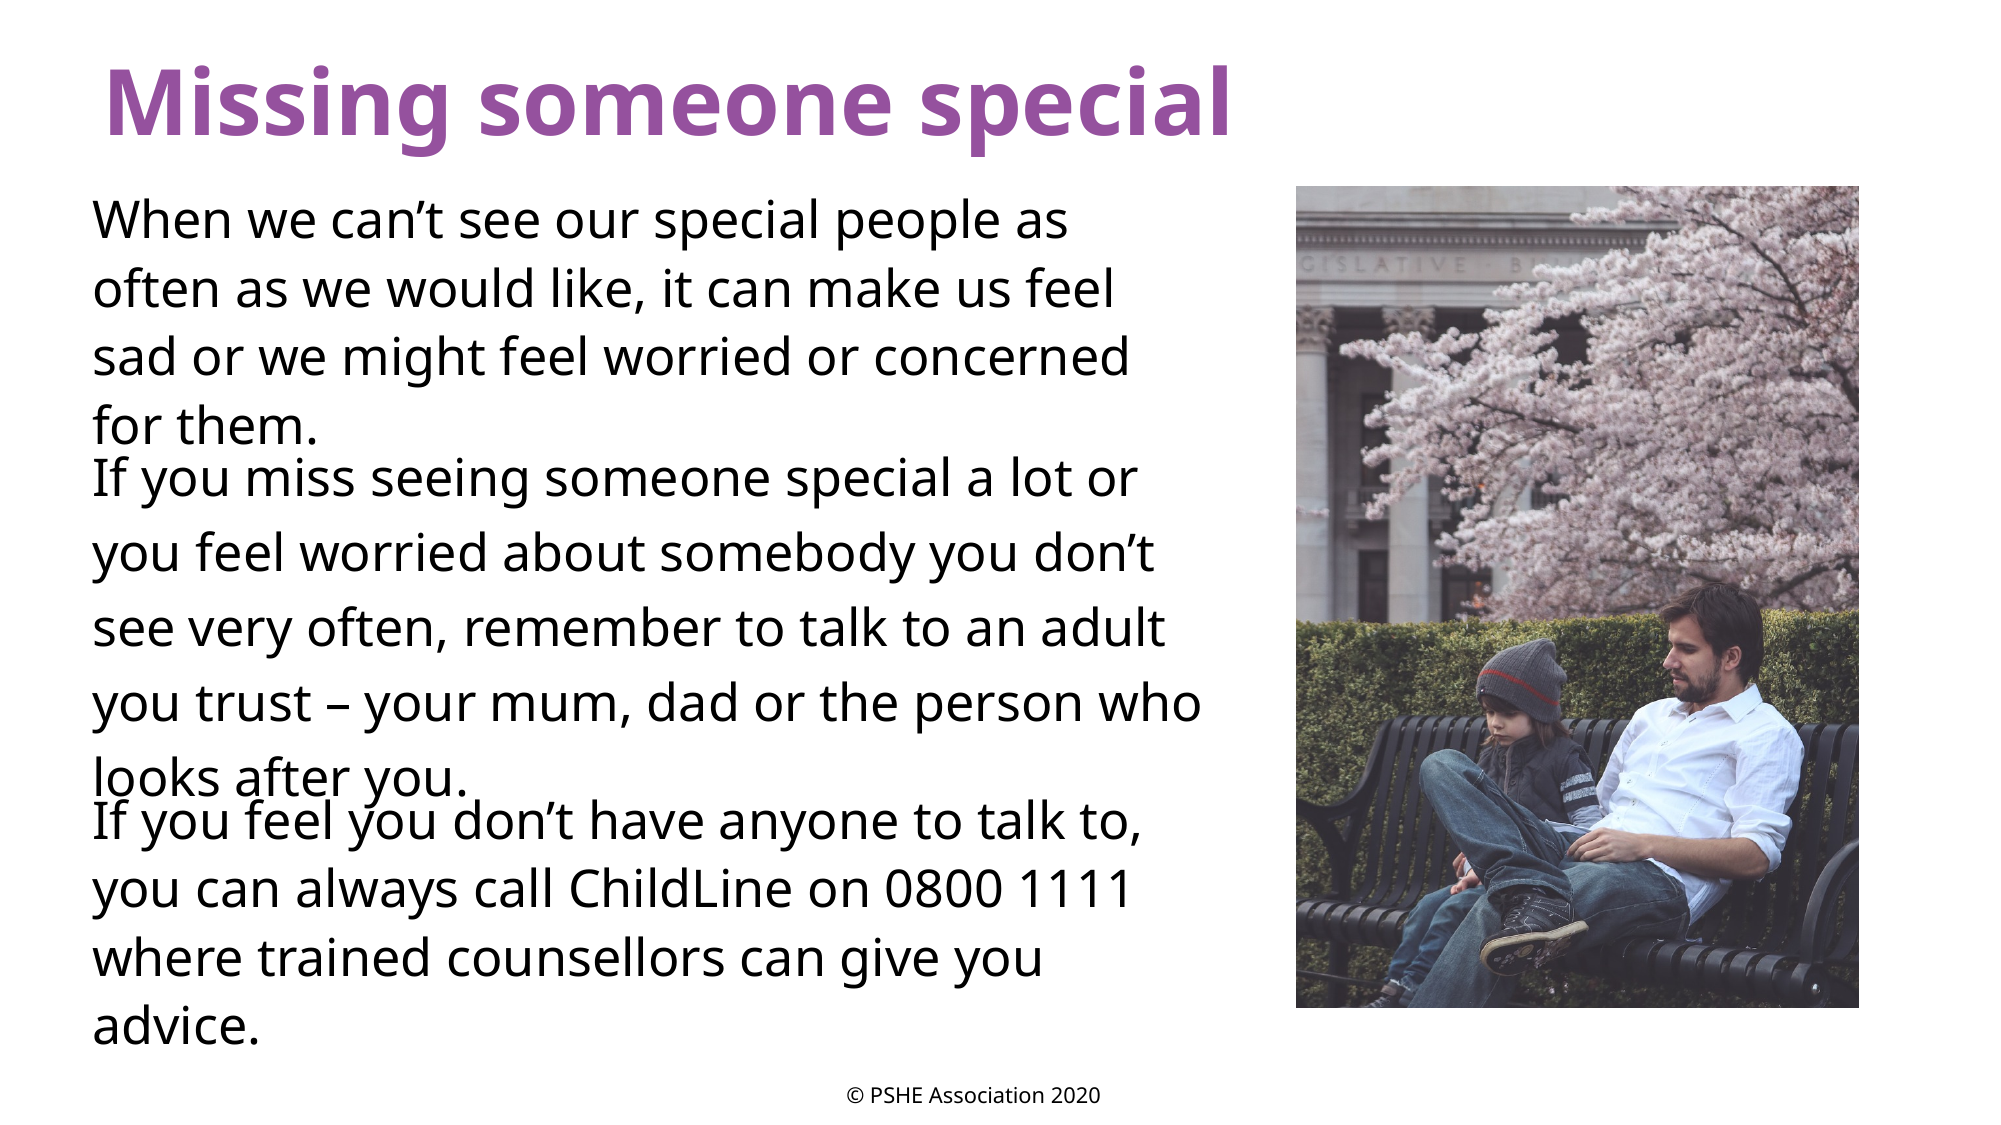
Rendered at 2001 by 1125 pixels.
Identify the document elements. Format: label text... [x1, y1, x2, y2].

picture [1296, 186, 1859, 1008]
text_box © PSHE Association 2020 [0, 1061, 2000, 1122]
title Missing someone special [39, 4, 1560, 207]
text_box If you feel you don’t have anyone to talk to, you can always call ChildLine on 0800 1111 where trained counsellors can give you advice. [77, 773, 1220, 1083]
text_box When we can’t see our special people as often as we would like, it can make us feel sad or we might feel worried or concerned for them. [77, 172, 1220, 424]
text_box If you miss seeing someone special a lot or you feel worried about somebody you don’t see very often, remember to talk to an adult you trust – your mum, dad or the person who looks after you. [77, 424, 1257, 735]
